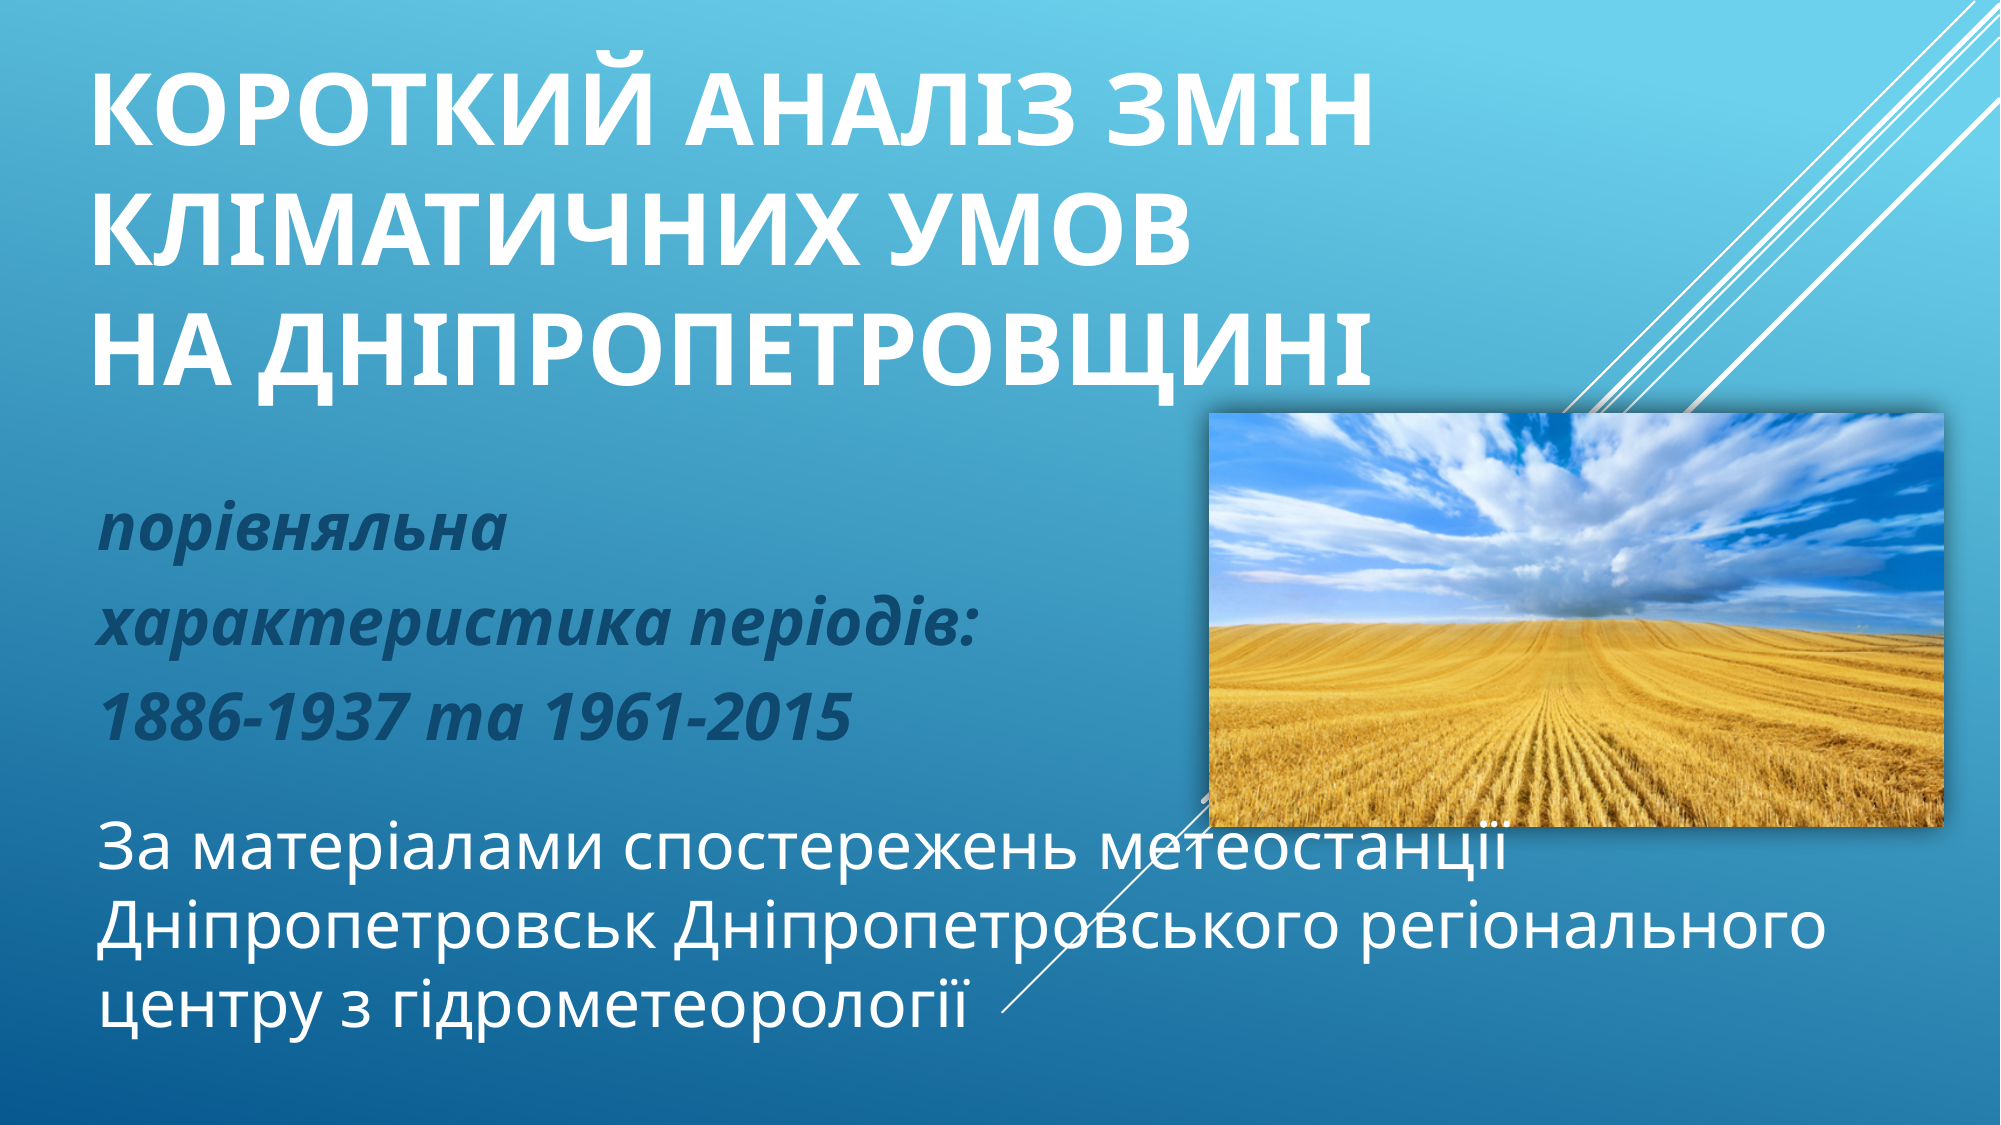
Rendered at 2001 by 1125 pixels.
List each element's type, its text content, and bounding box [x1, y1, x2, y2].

title Короткий аналіз змін кліматичних умов на Дніпропетровщині [71, 50, 1944, 414]
picture [1209, 412, 1944, 827]
subtitle порівняльна характеристика періодів: 1886-1937 та 1961-2015 За матеріалами спостережень метеостанції Дніпропетровськ Дніпропетровського регіонального центру з гідрометеорології [82, 382, 1978, 1053]
